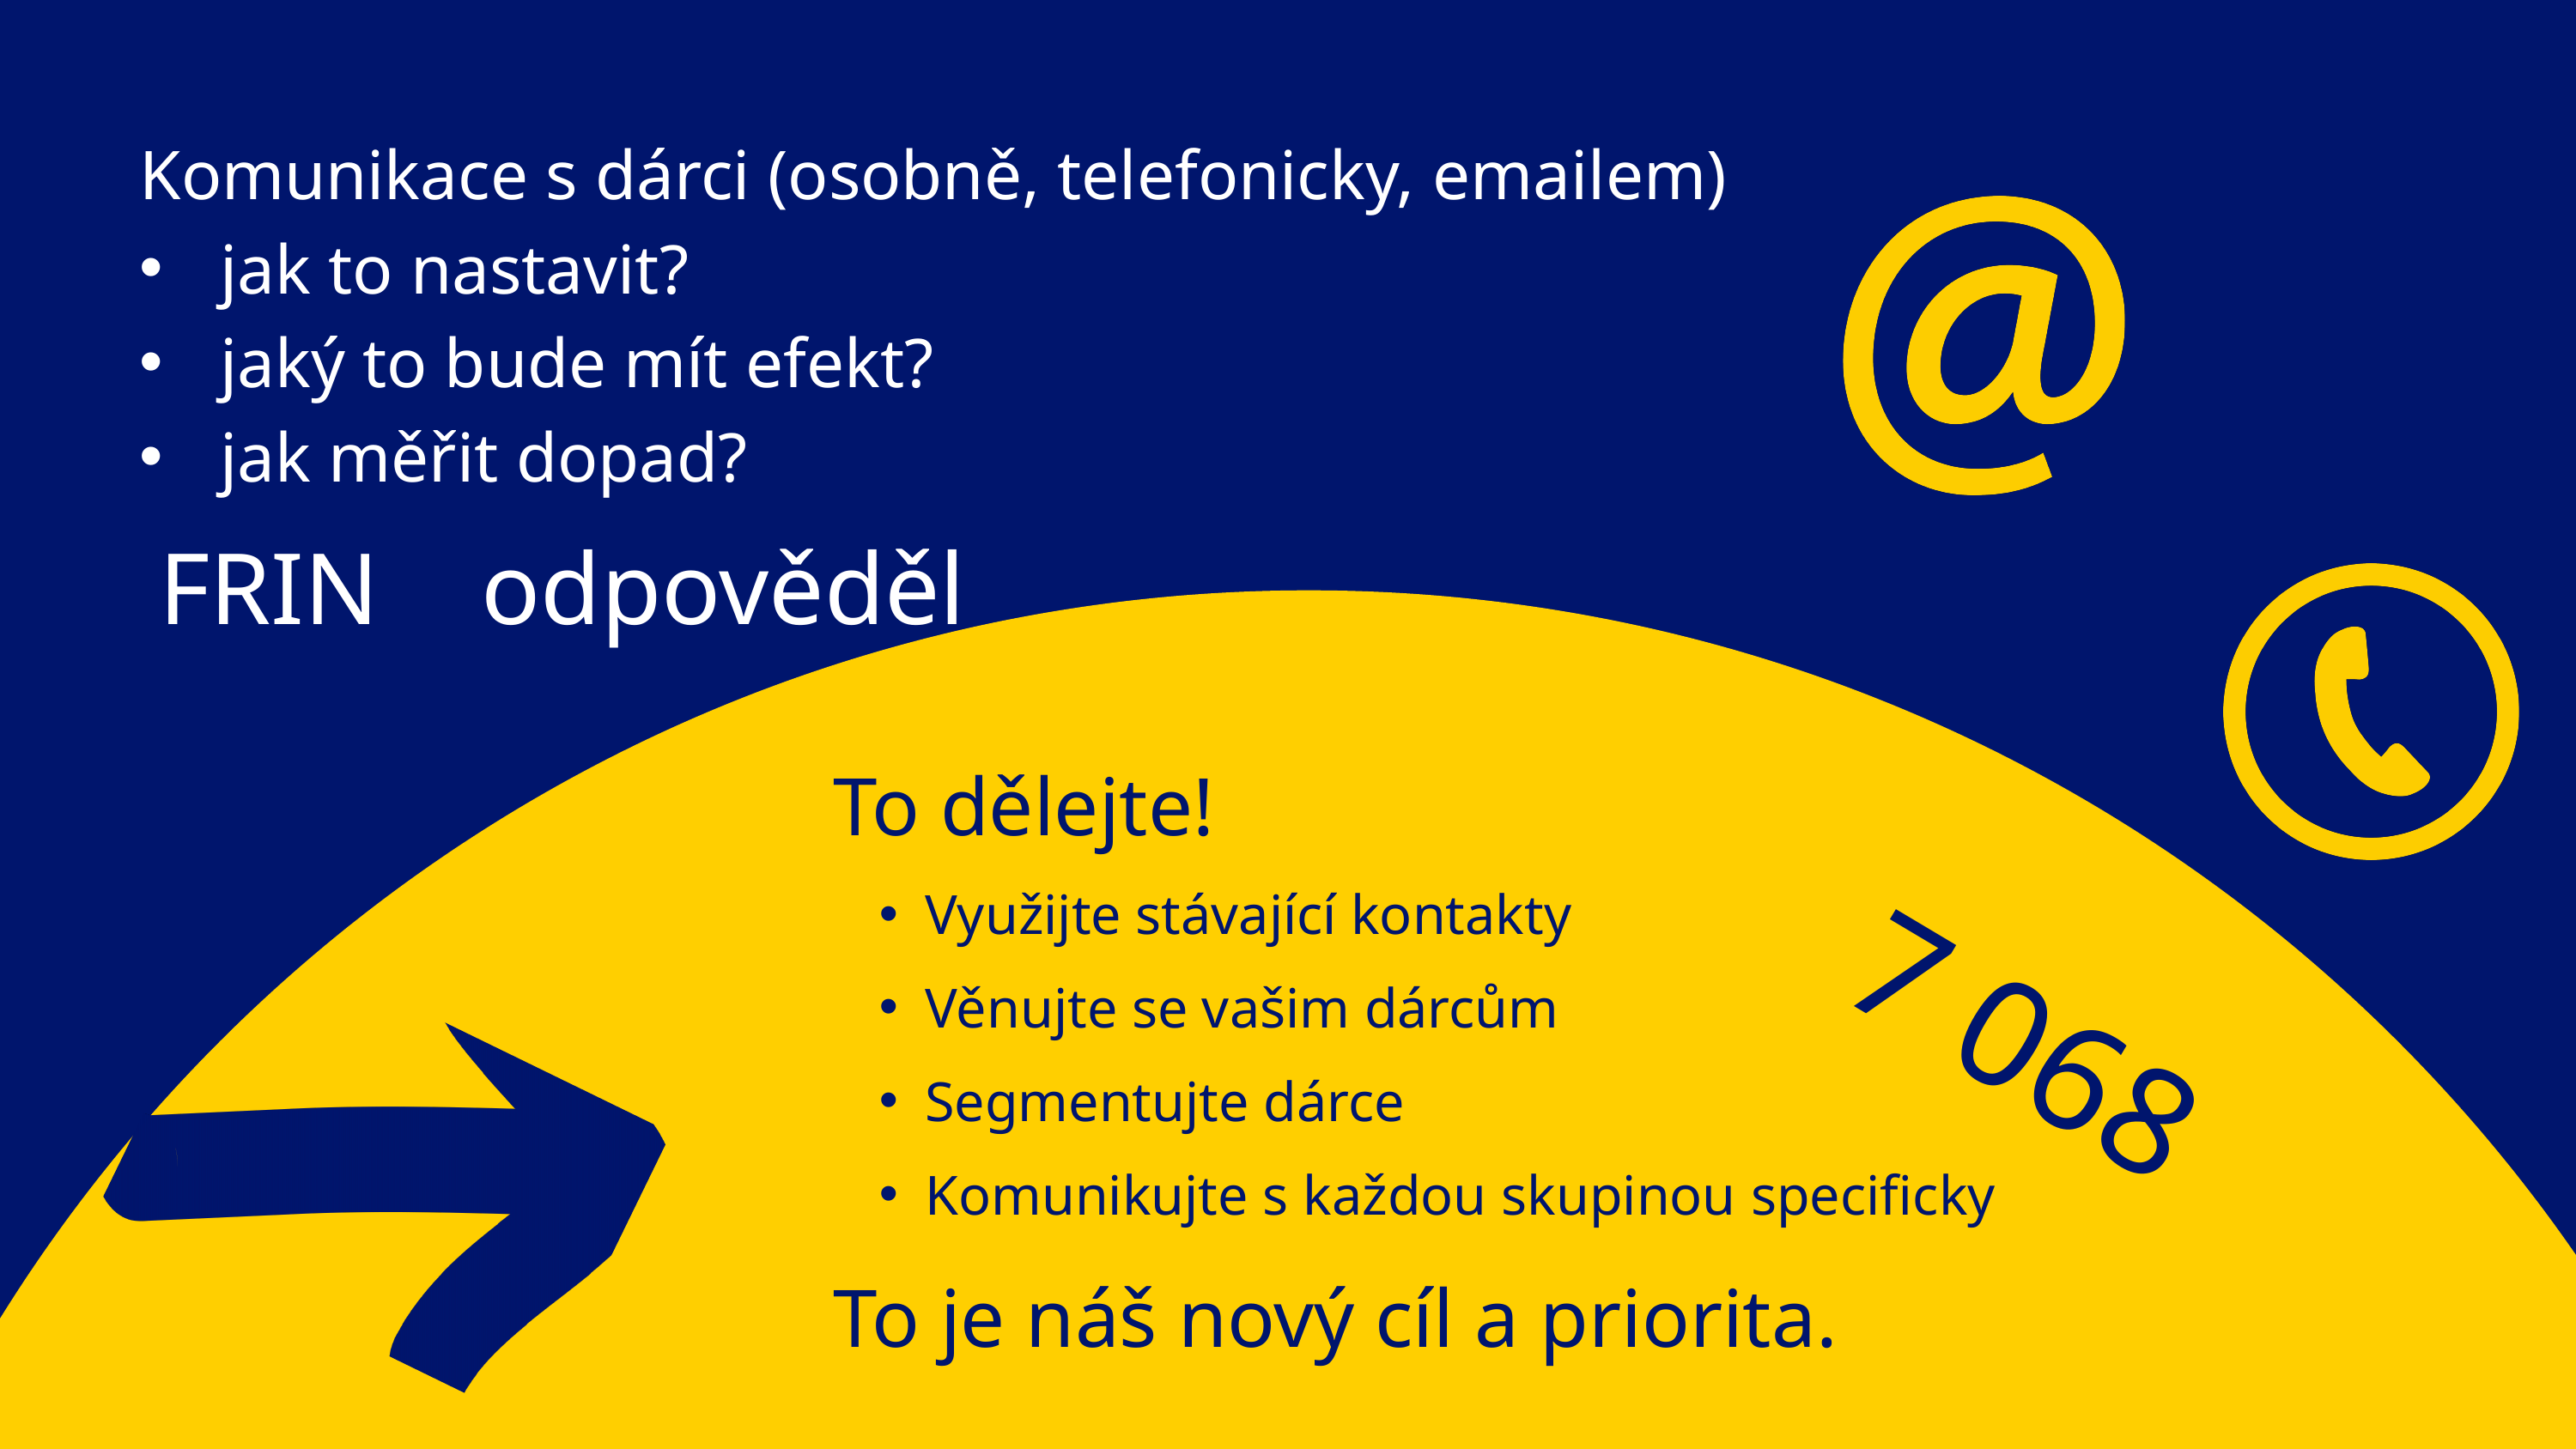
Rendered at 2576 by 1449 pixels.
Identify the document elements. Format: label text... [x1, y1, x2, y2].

text_box Komunikace s dárci (osobně, telefonicky, emailem) jak to nastavit? jaký to bude mít efekt? jak měřit dopad? [139, 118, 1874, 495]
text_box FRIN odpověděl [137, 506, 988, 587]
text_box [0, 590, 2576, 1449]
text_box [1874, 196, 2125, 495]
text_box [2223, 563, 2519, 587]
